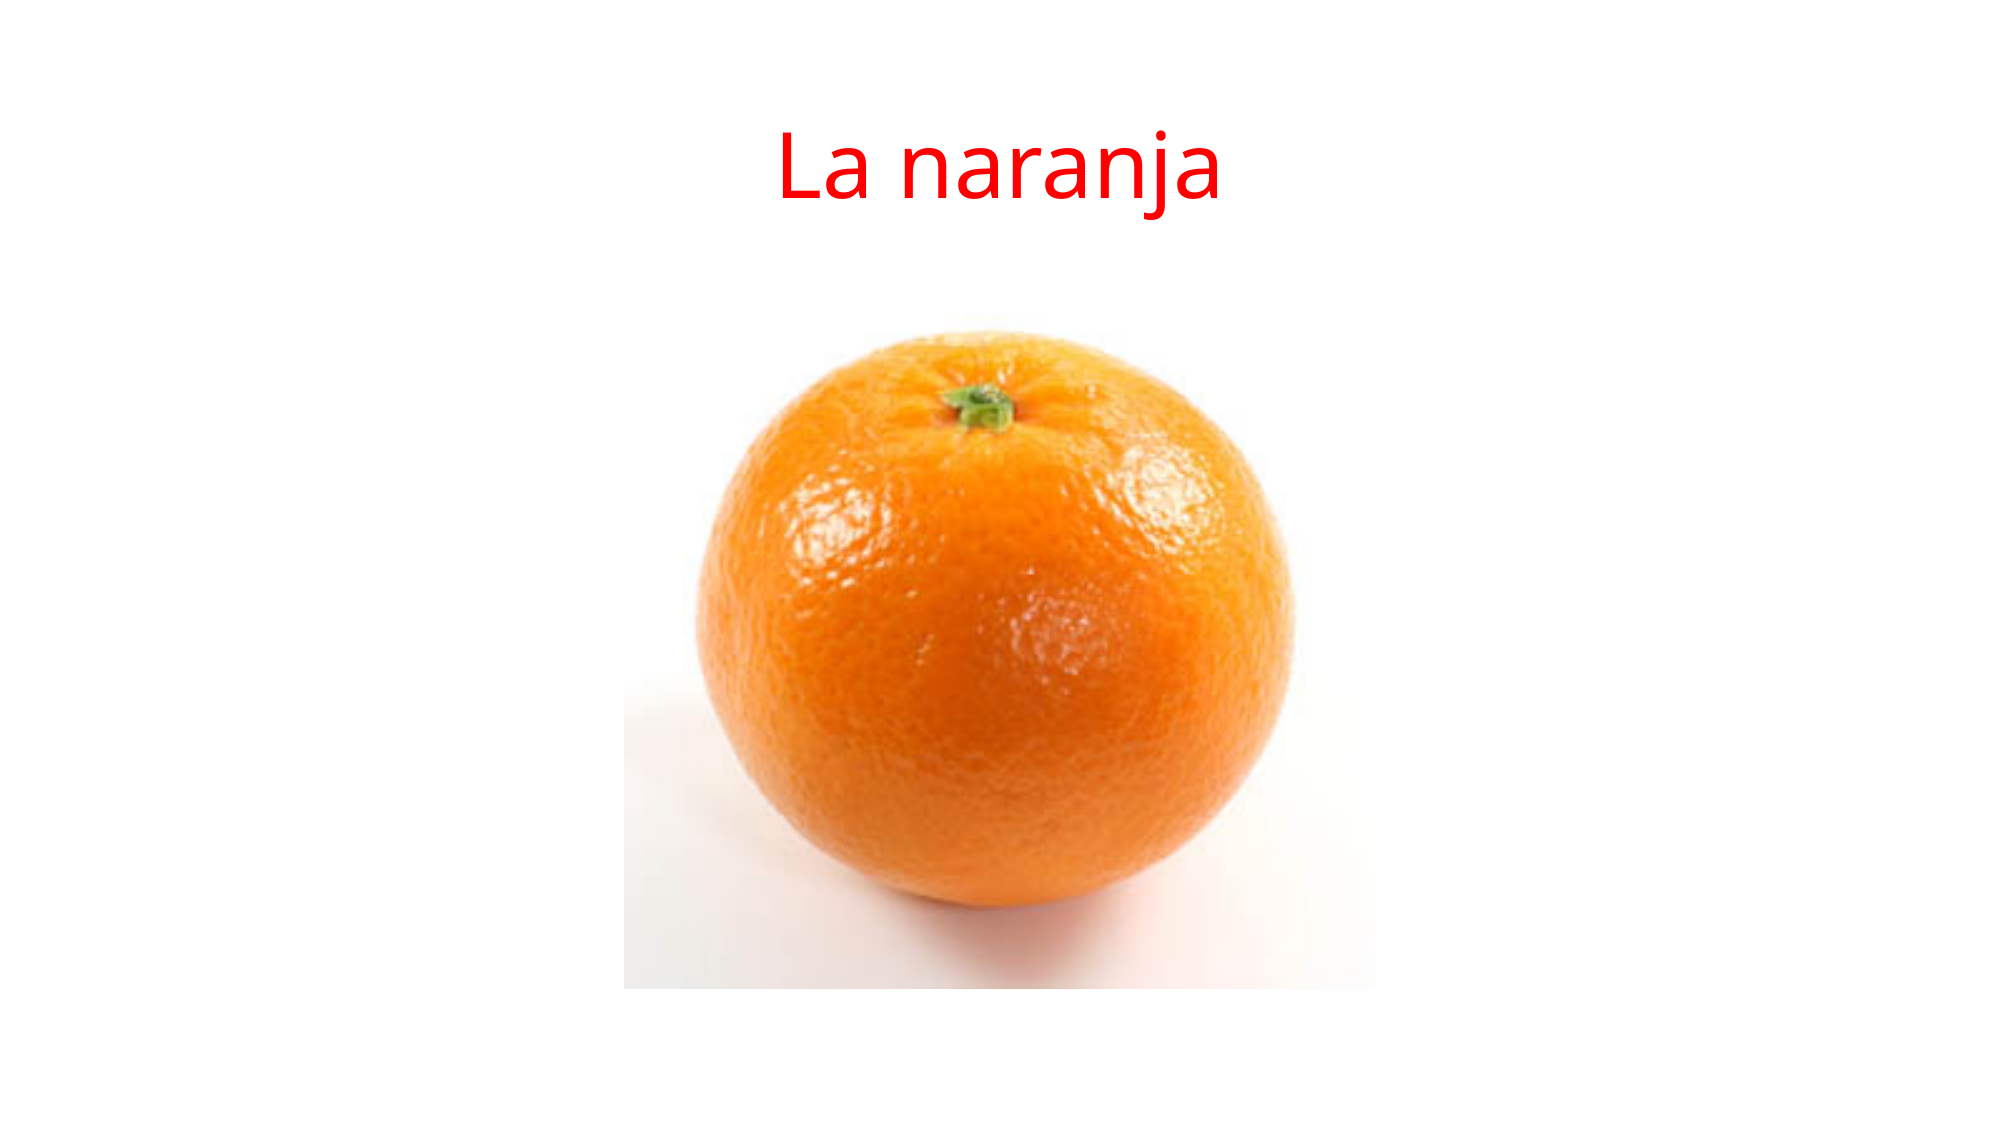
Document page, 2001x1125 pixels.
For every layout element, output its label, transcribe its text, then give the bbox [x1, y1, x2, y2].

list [624, 254, 1376, 989]
title La naranja [137, 59, 1863, 278]
